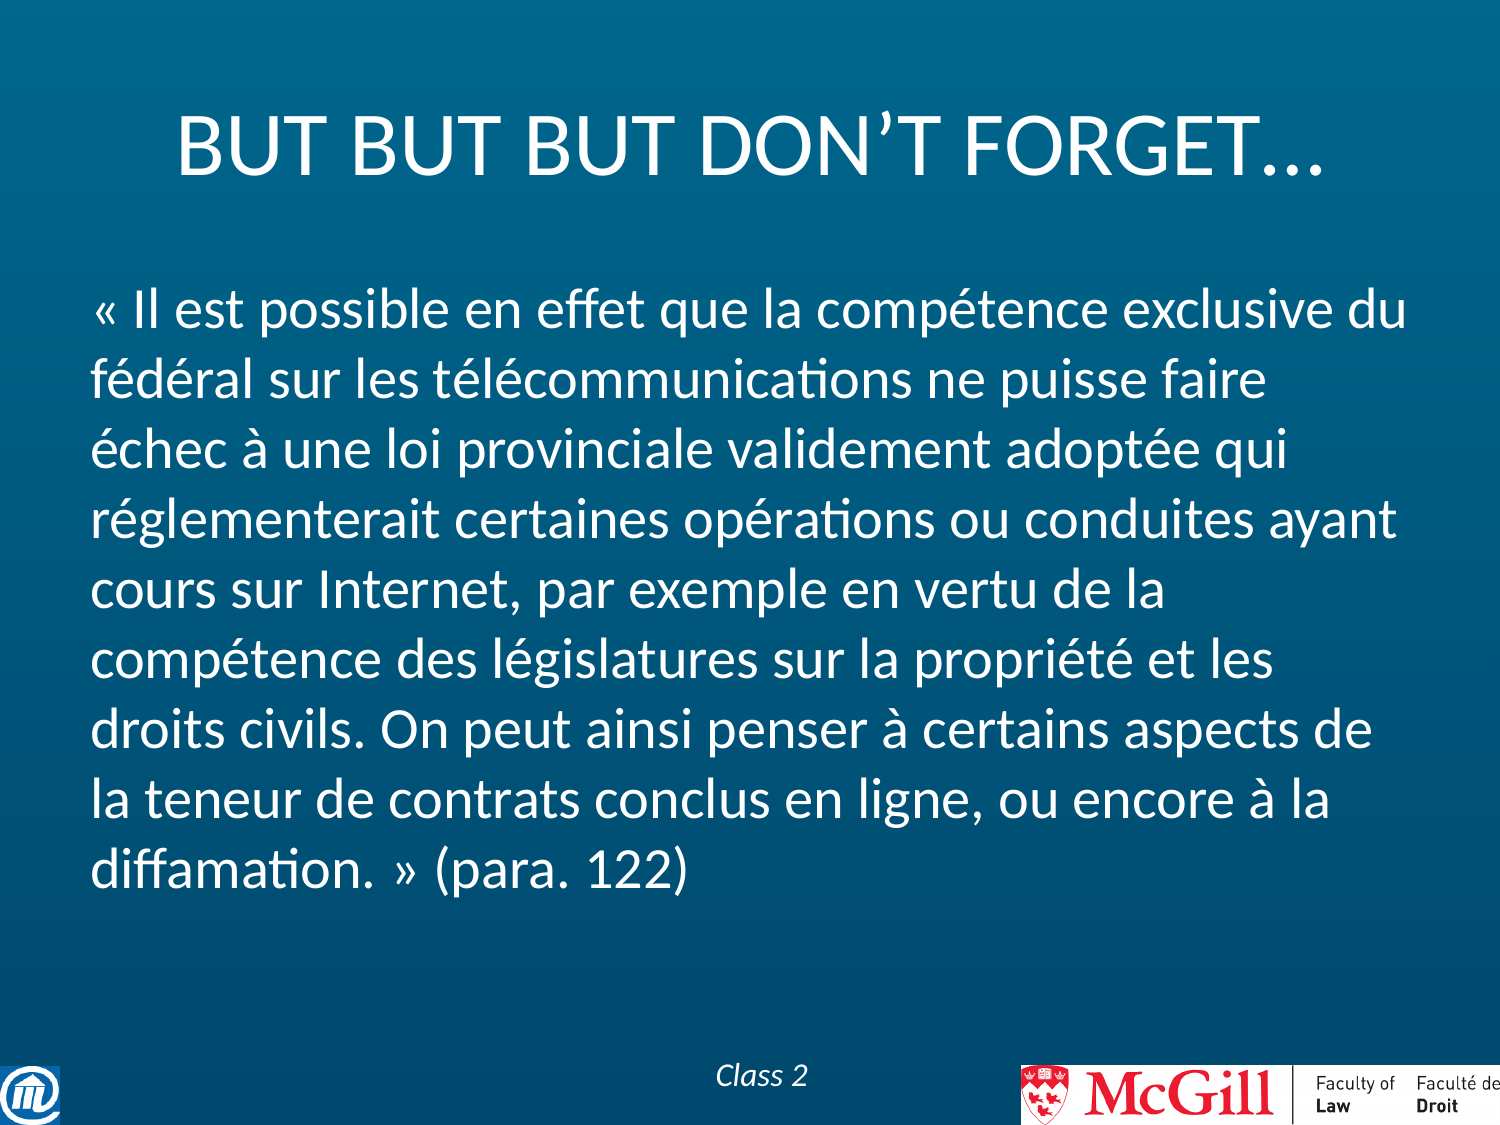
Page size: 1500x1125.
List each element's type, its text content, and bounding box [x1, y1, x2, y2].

list « Il est possible en effet que la compétence exclusive du fédéral sur les télécommunications ne puisse faire échec à une loi provinciale validement adoptée qui réglementerait certaines opérations ou conduites ayant cours sur Internet, par exemple en vertu de la compétence des législatures sur la propriété et les droits civils. On peut ainsi penser à certains aspects de la teneur de contrats conclus en ligne, ou encore à la diffamation. » (para. 122) [75, 262, 1425, 1005]
footer Class 2 [490, 1042, 1034, 1103]
picture [1022, 1066, 1500, 1125]
picture [0, 1067, 59, 1125]
title BUT BUT BUT DON’T FORGET… [75, 45, 1425, 233]
